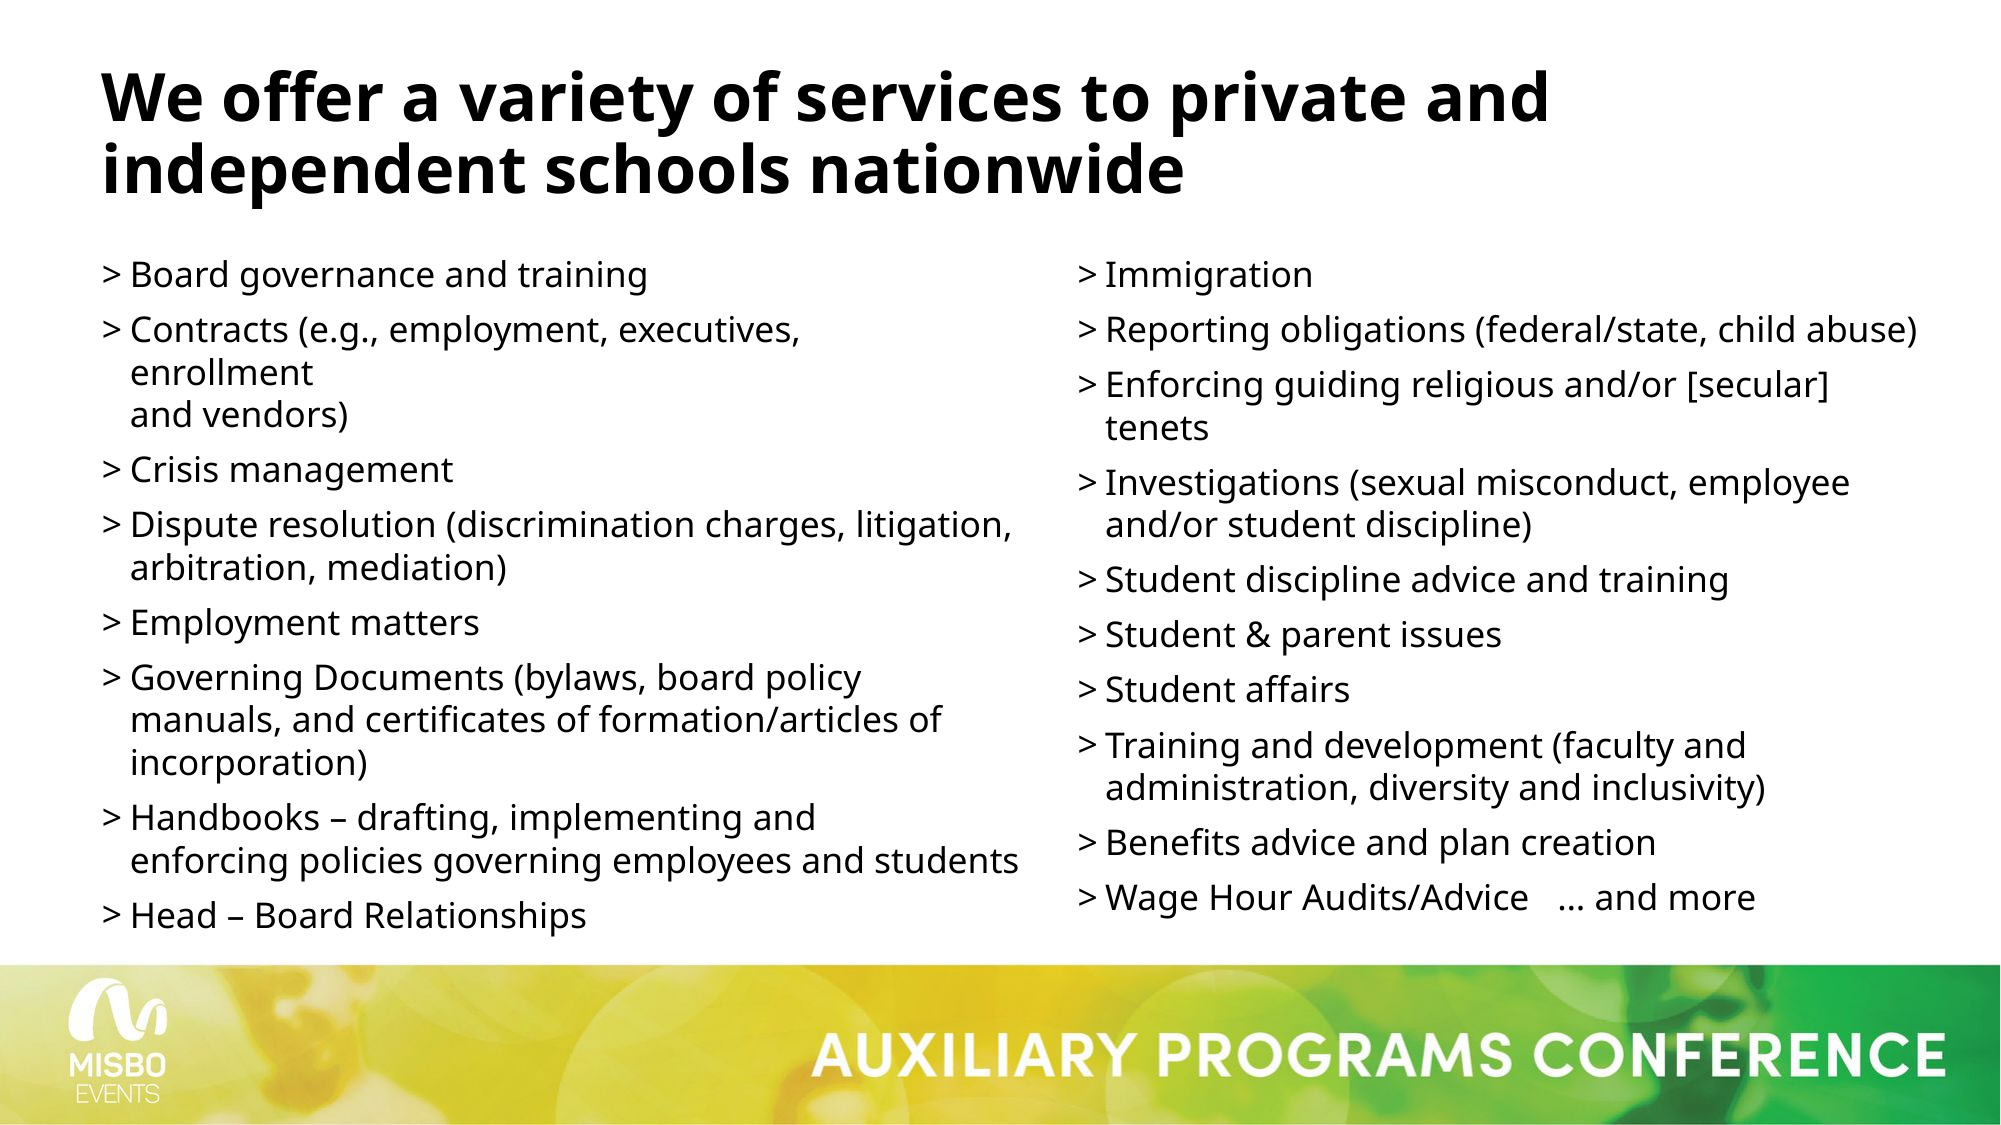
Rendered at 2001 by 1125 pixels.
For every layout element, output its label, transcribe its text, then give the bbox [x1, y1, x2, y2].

list Board governance and training Contracts (e.g., employment, executives, enrollment and vendors) Crisis management Dispute resolution (discrimination charges, litigation, arbitration, mediation) Employment matters Governing Documents (bylaws, board policy manuals, and certificates of formation/articles of incorporation) Handbooks – drafting, implementing and enforcing policies governing employees and students Head – Board Relationships Immigration Reporting obligations (federal/state, child abuse) Enforcing guiding religious and/or [secular] tenets Investigations (sexual misconduct, employee and/or student discipline) Student discipline advice and training Student & parent issues Student affairs Training and development (faculty and administration, diversity and inclusivity) Benefits advice and plan creation Wage Hour Audits/Advice​​​​​​​ … and more [86, 244, 1956, 988]
picture [0, 0, 2001, 1125]
title We offer a variety of services to private and independent schools nationwide [86, 27, 1863, 245]
